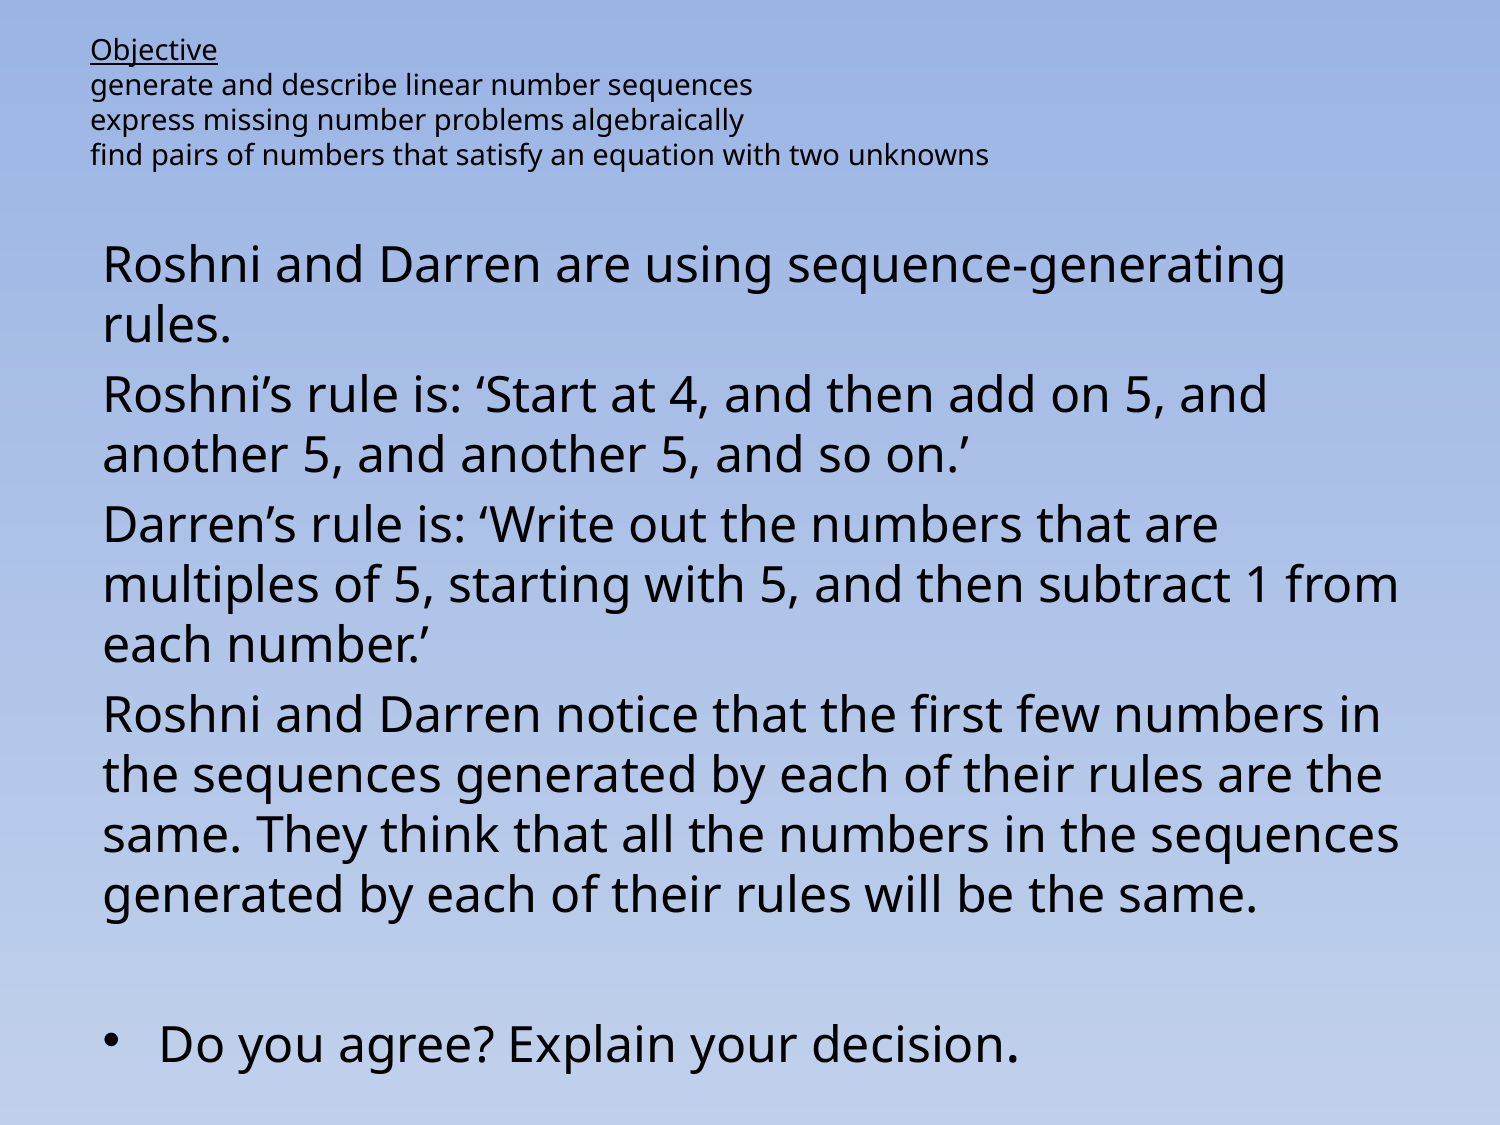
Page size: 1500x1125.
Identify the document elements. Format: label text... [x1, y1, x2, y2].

list Roshni and Darren are using sequence-generating rules. Roshni’s rule is: ‘Start at 4, and then add on 5, and another 5, and another 5, and so on.’ Darren’s rule is: ‘Write out the numbers that are multiples of 5, starting with 5, and then subtract 1 from each number.’ Roshni and Darren notice that the first few numbers in the sequences generated by each of their rules are the same. They think that all the numbers in the sequences generated by each of their rules will be the same. Do you agree? Explain your decision. [87, 224, 1438, 1000]
title Objective generate and describe linear number sequences express missing number problems algebraically find pairs of numbers that satisfy an equation with two unknowns [75, 24, 1425, 213]
